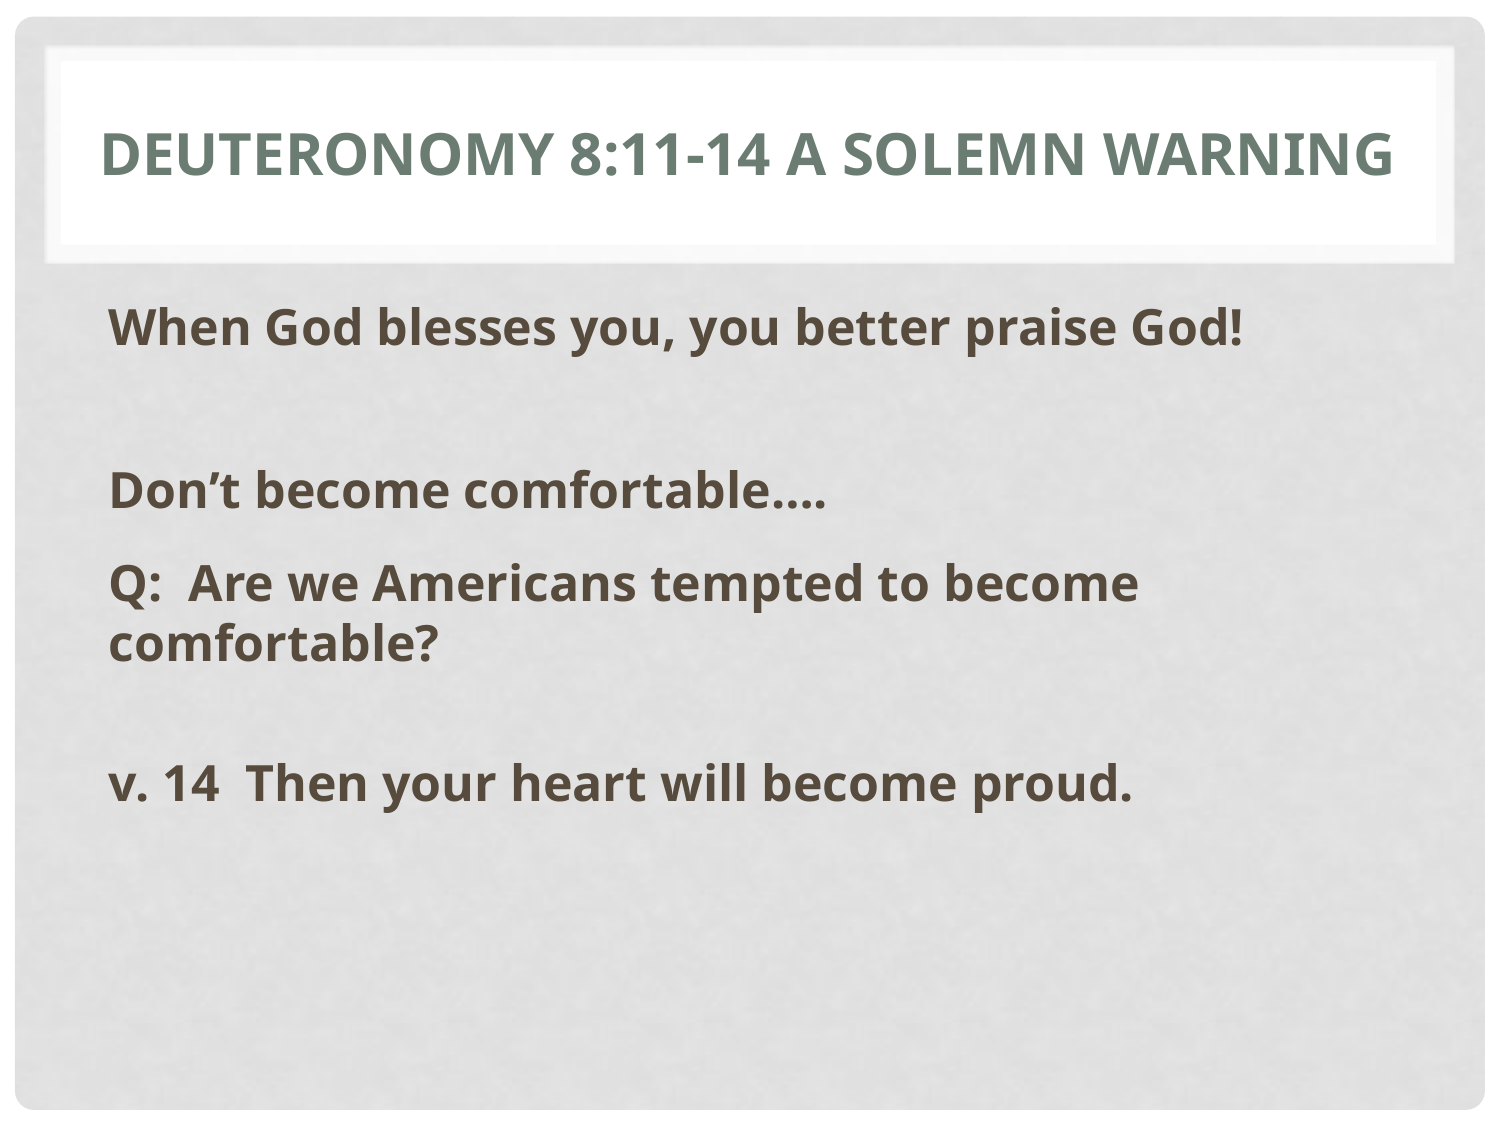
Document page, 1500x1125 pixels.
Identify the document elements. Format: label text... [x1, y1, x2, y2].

list When God blesses you, you better praise God! Don’t become comfortable…. Q: Are we Americans tempted to become comfortable? v. 14 Then your heart will become proud. [75, 287, 1425, 1005]
title Deuteronomy 8:11-14 A Solemn Warning [69, 66, 1425, 238]
